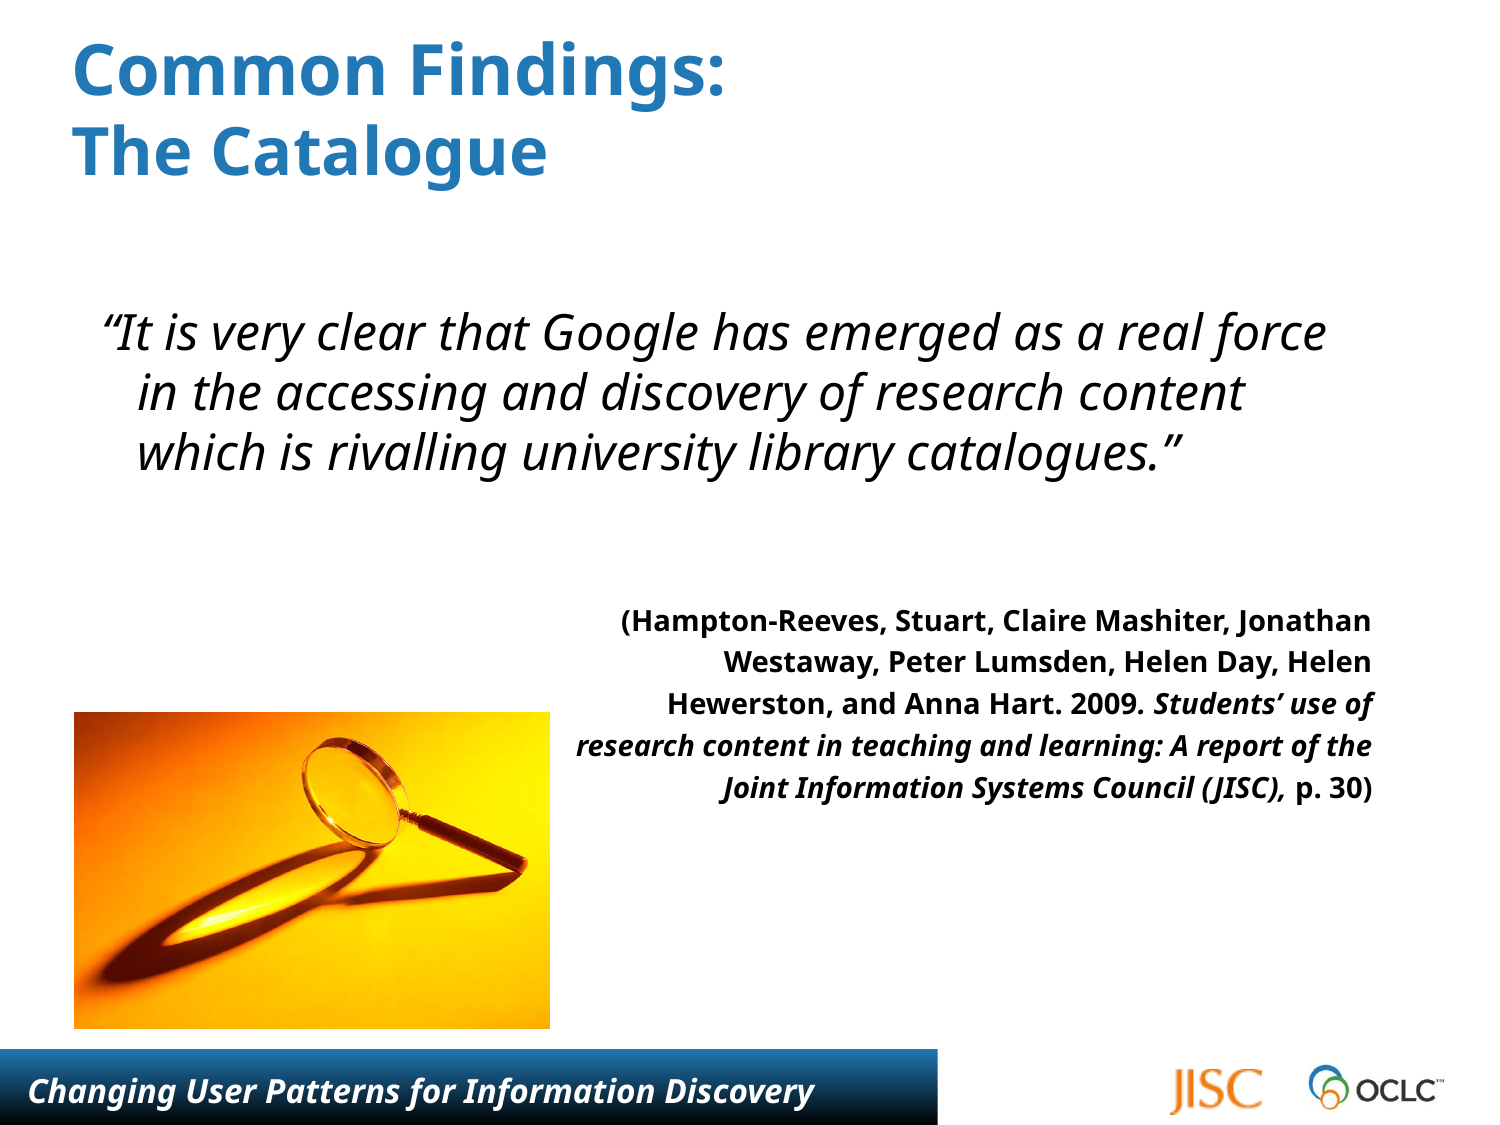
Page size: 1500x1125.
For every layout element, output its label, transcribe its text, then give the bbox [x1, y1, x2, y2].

picture [1170, 1069, 1262, 1115]
list “It is very clear that Google has emerged as a real force in the accessing and discovery of research content which is rivalling university library catalogues.” [98, 299, 1363, 601]
picture [74, 712, 551, 1029]
text_box (Hampton-Reeves, Stuart, Claire Mashiter, Jonathan Westaway, Peter Lumsden, Helen Day, Helen Hewerston, and Anna Hart. 2009. Students’ use of research content in teaching and learning: A report of the Joint Information Systems Council (JISC), p. 30) [537, 587, 1388, 812]
picture [1307, 1062, 1445, 1114]
title Common Findings: The Catalogue [71, 23, 1388, 188]
